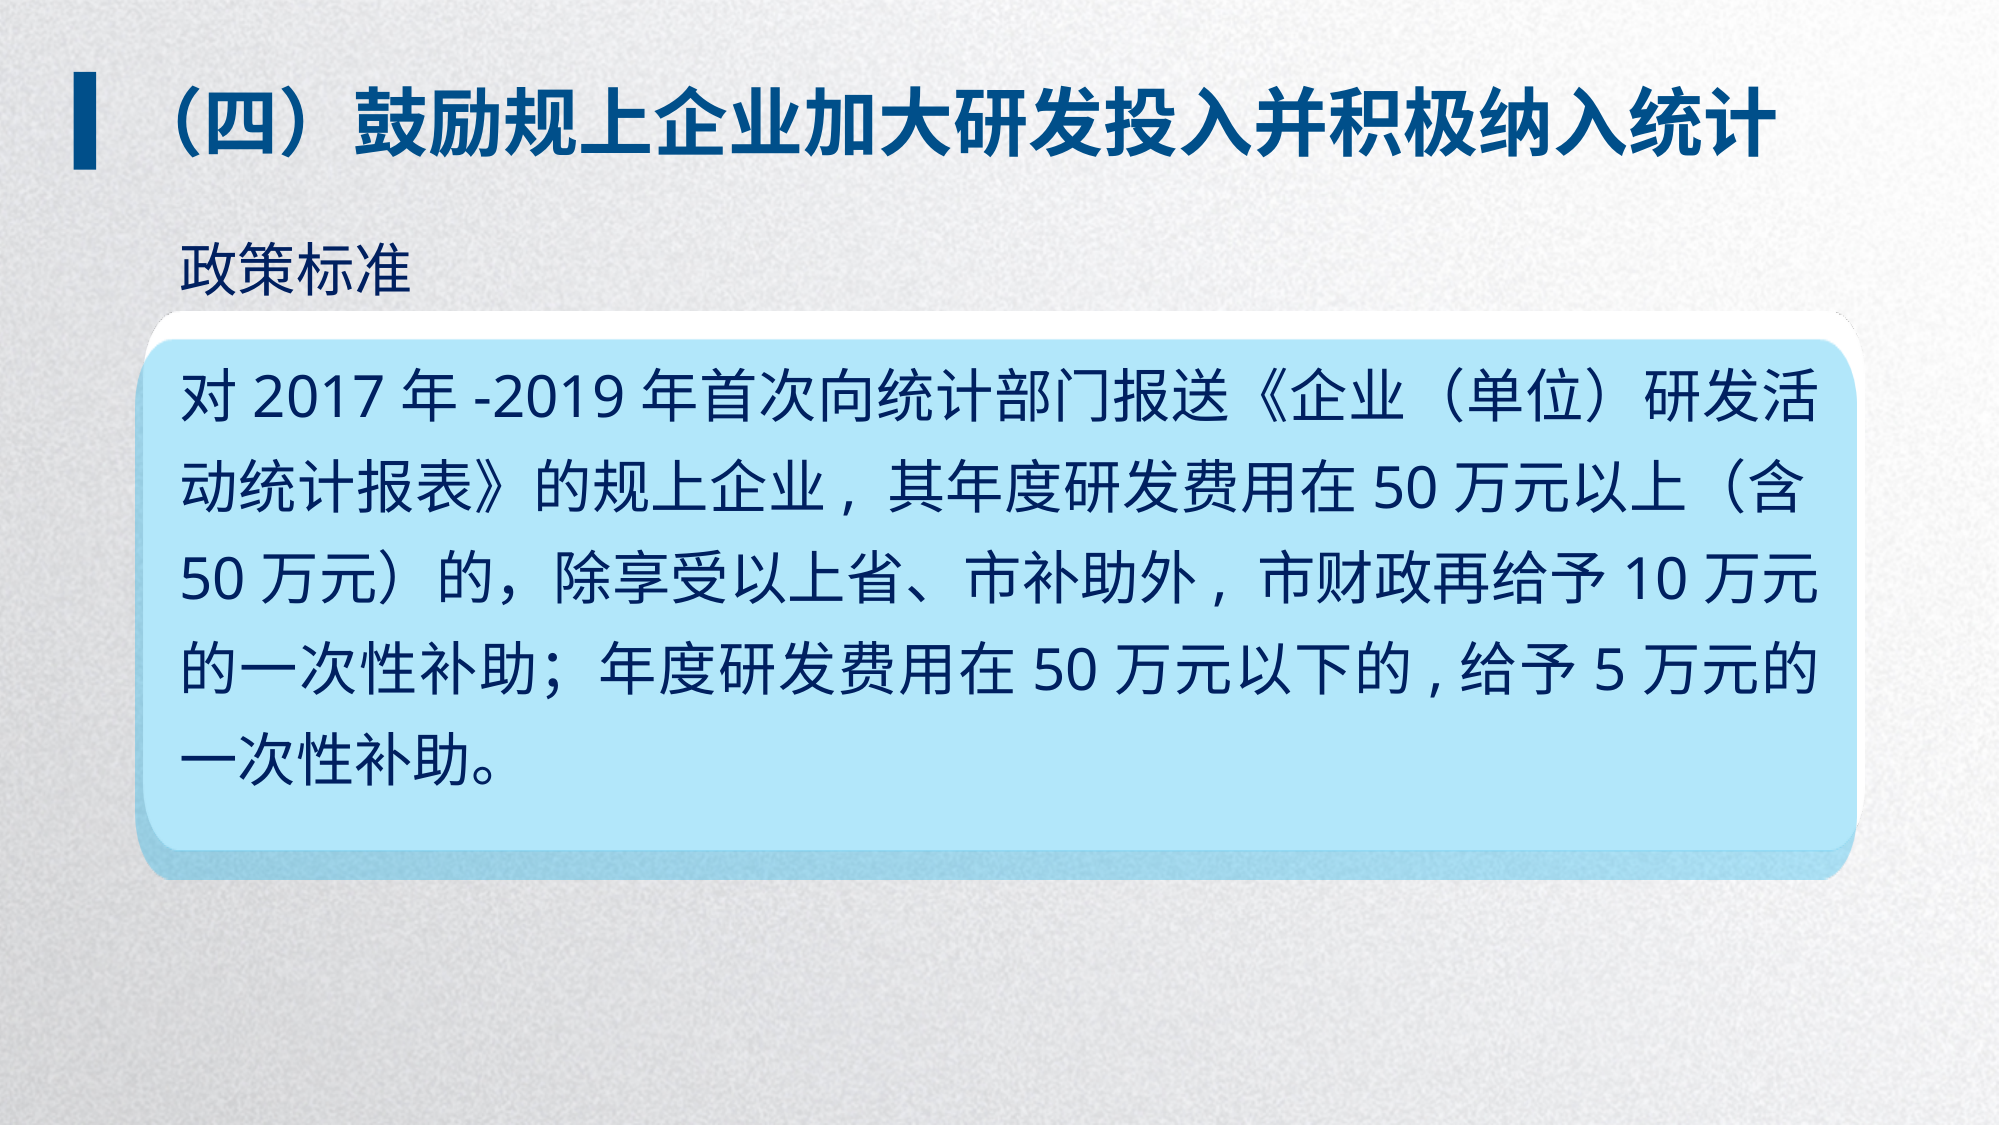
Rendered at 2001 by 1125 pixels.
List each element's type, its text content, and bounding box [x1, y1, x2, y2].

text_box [135, 311, 1865, 880]
text_box [73, 71, 97, 170]
text_box 政策标准 [165, 225, 999, 311]
picture [0, 0, 1999, 1125]
text_box （四）鼓励规上企业加大研发投入并积极纳入统计 [113, 67, 1887, 173]
